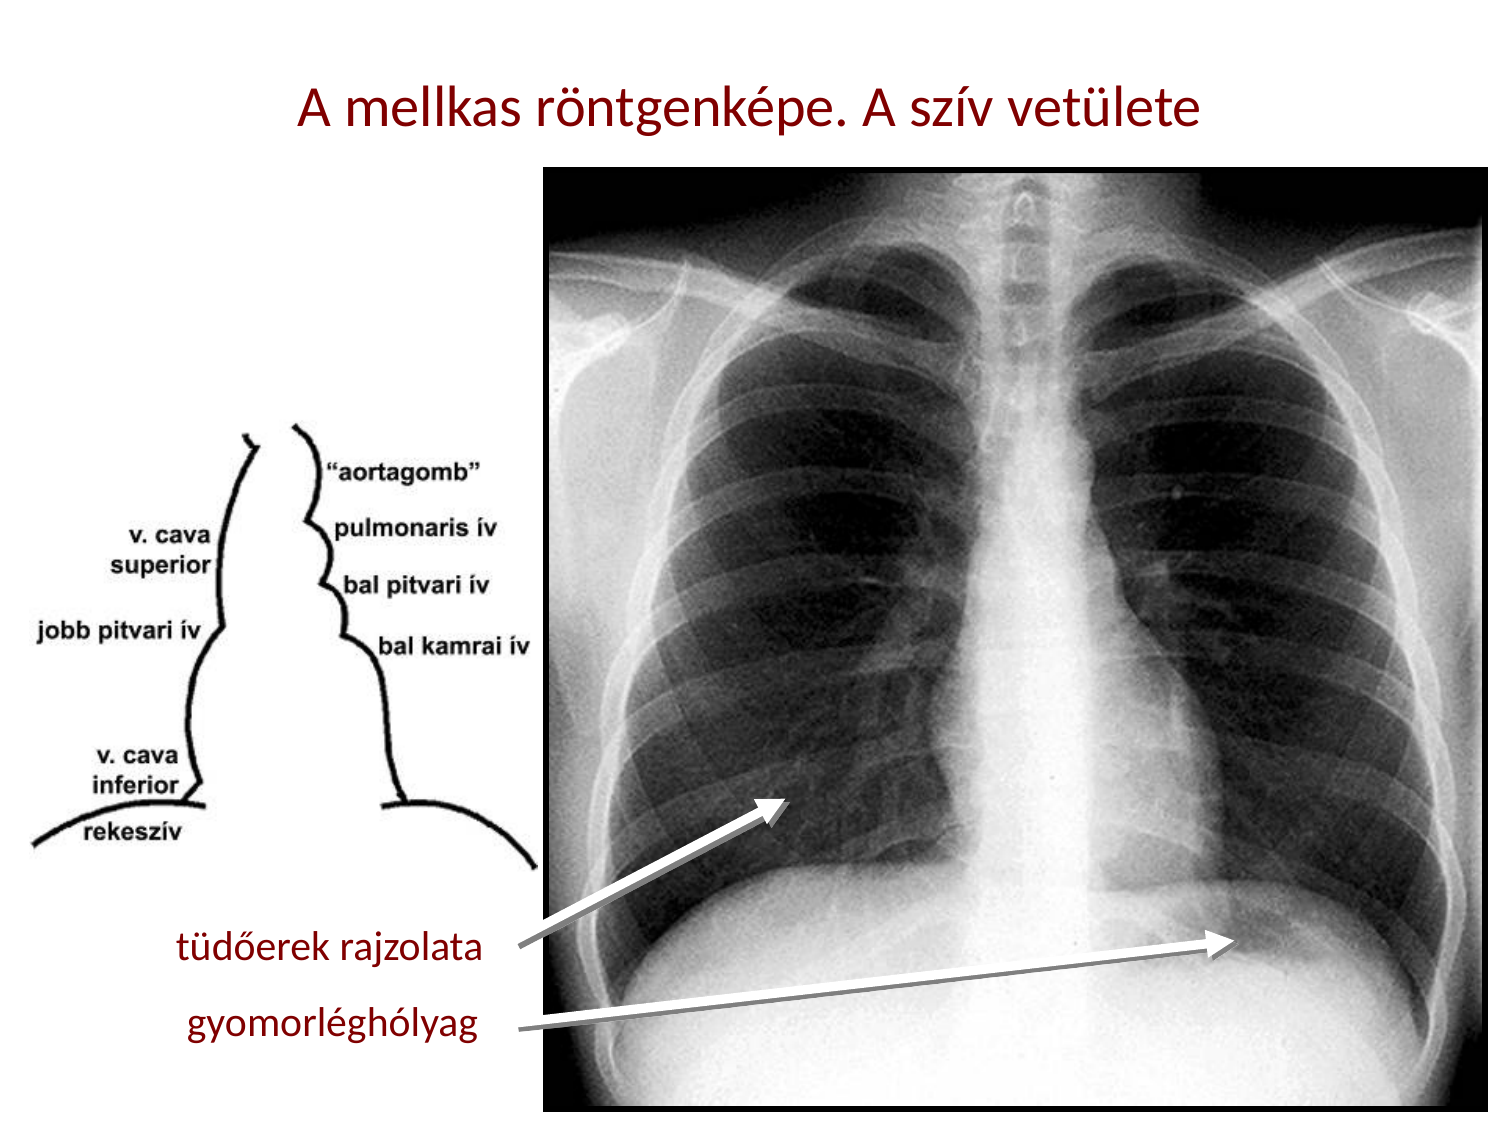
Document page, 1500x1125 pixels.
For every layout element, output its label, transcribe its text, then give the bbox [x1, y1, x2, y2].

picture [548, 172, 1483, 1107]
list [29, 408, 538, 893]
text_box gyomorléghólyag [172, 987, 494, 1053]
text_box tüdőerek rajzolata [161, 910, 499, 976]
title A mellkas röntgenképe. A szív vetülete [74, 44, 1426, 232]
